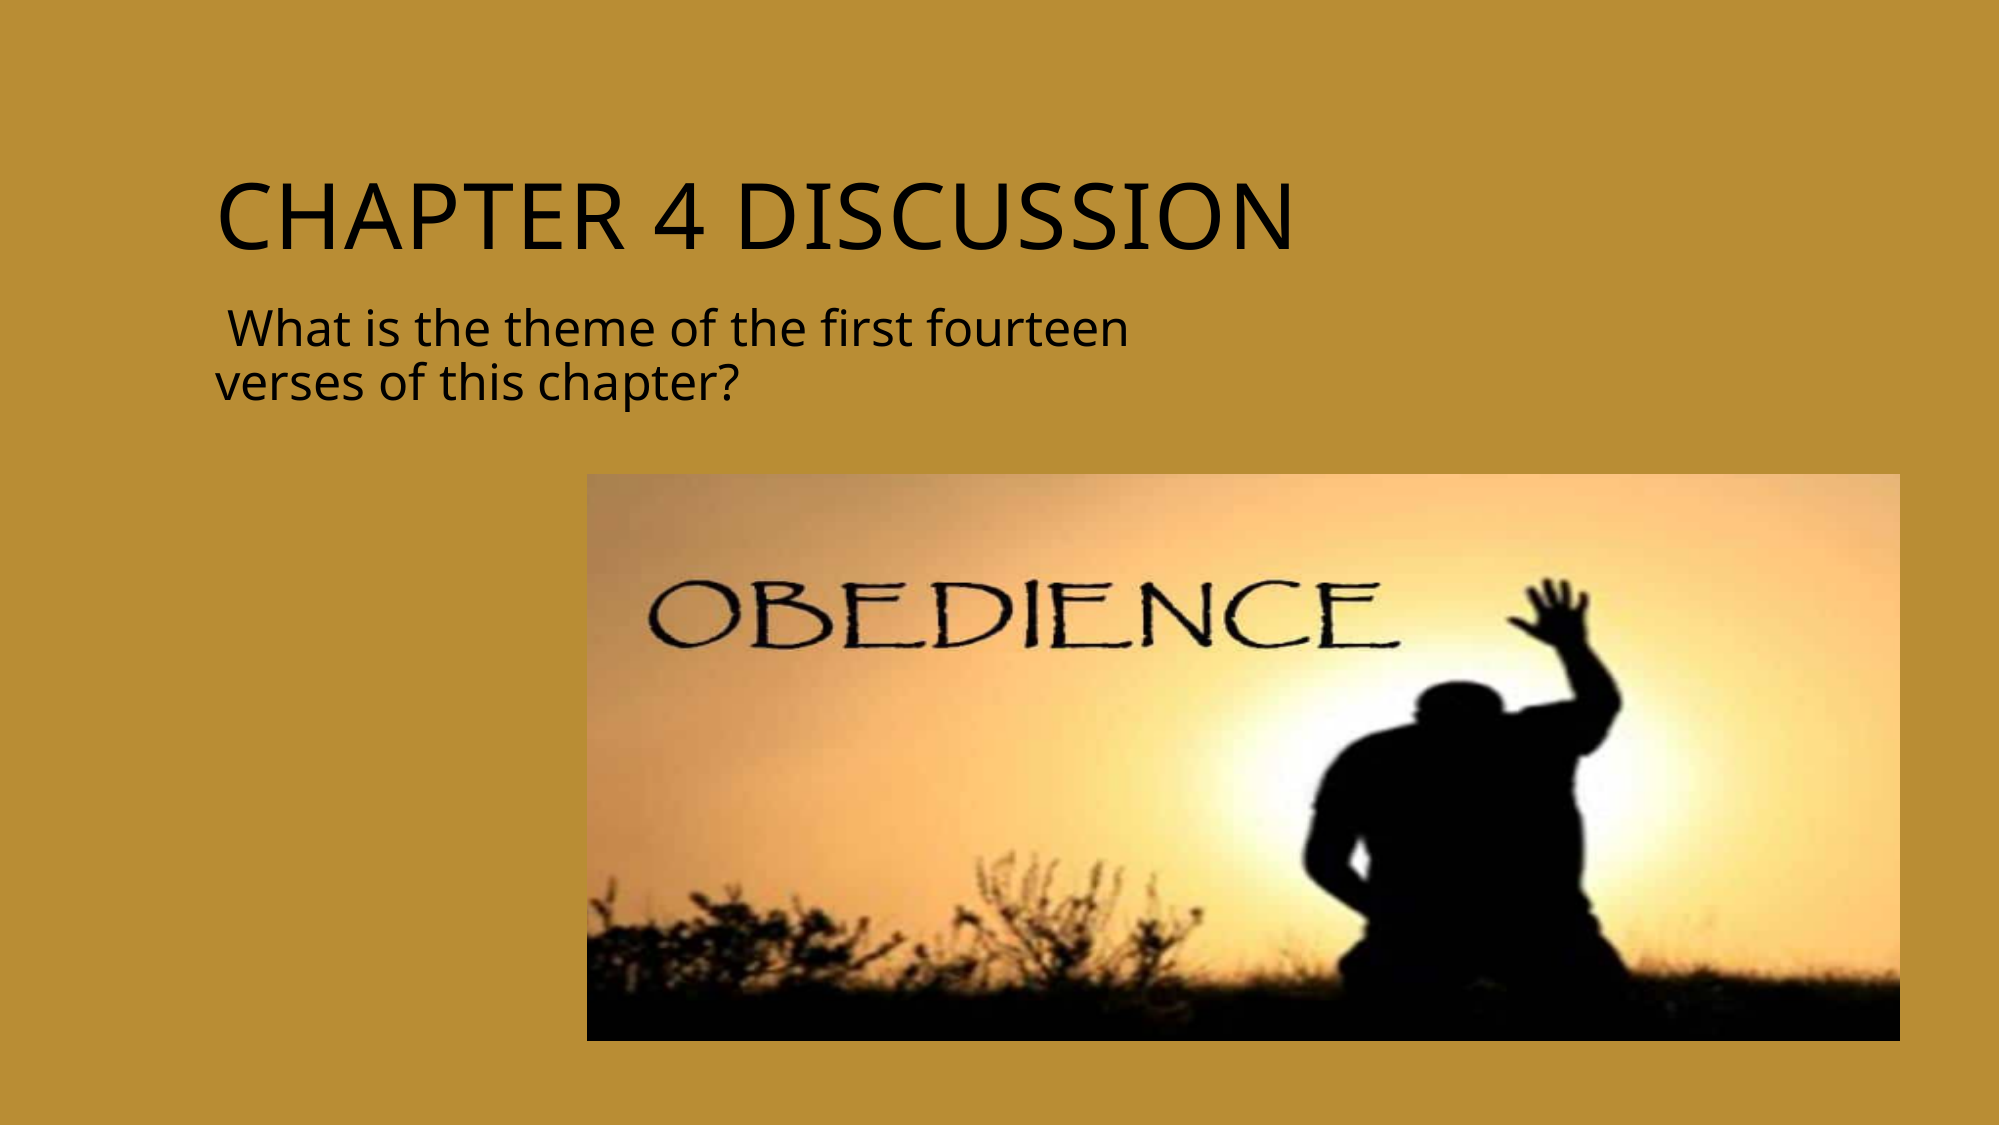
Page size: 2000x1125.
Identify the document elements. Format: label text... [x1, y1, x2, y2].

picture [587, 474, 1900, 1041]
title Chapter 4 discussion [199, 70, 1800, 275]
list What is the theme of the first fourteen verses of this chapter? [199, 295, 1283, 996]
